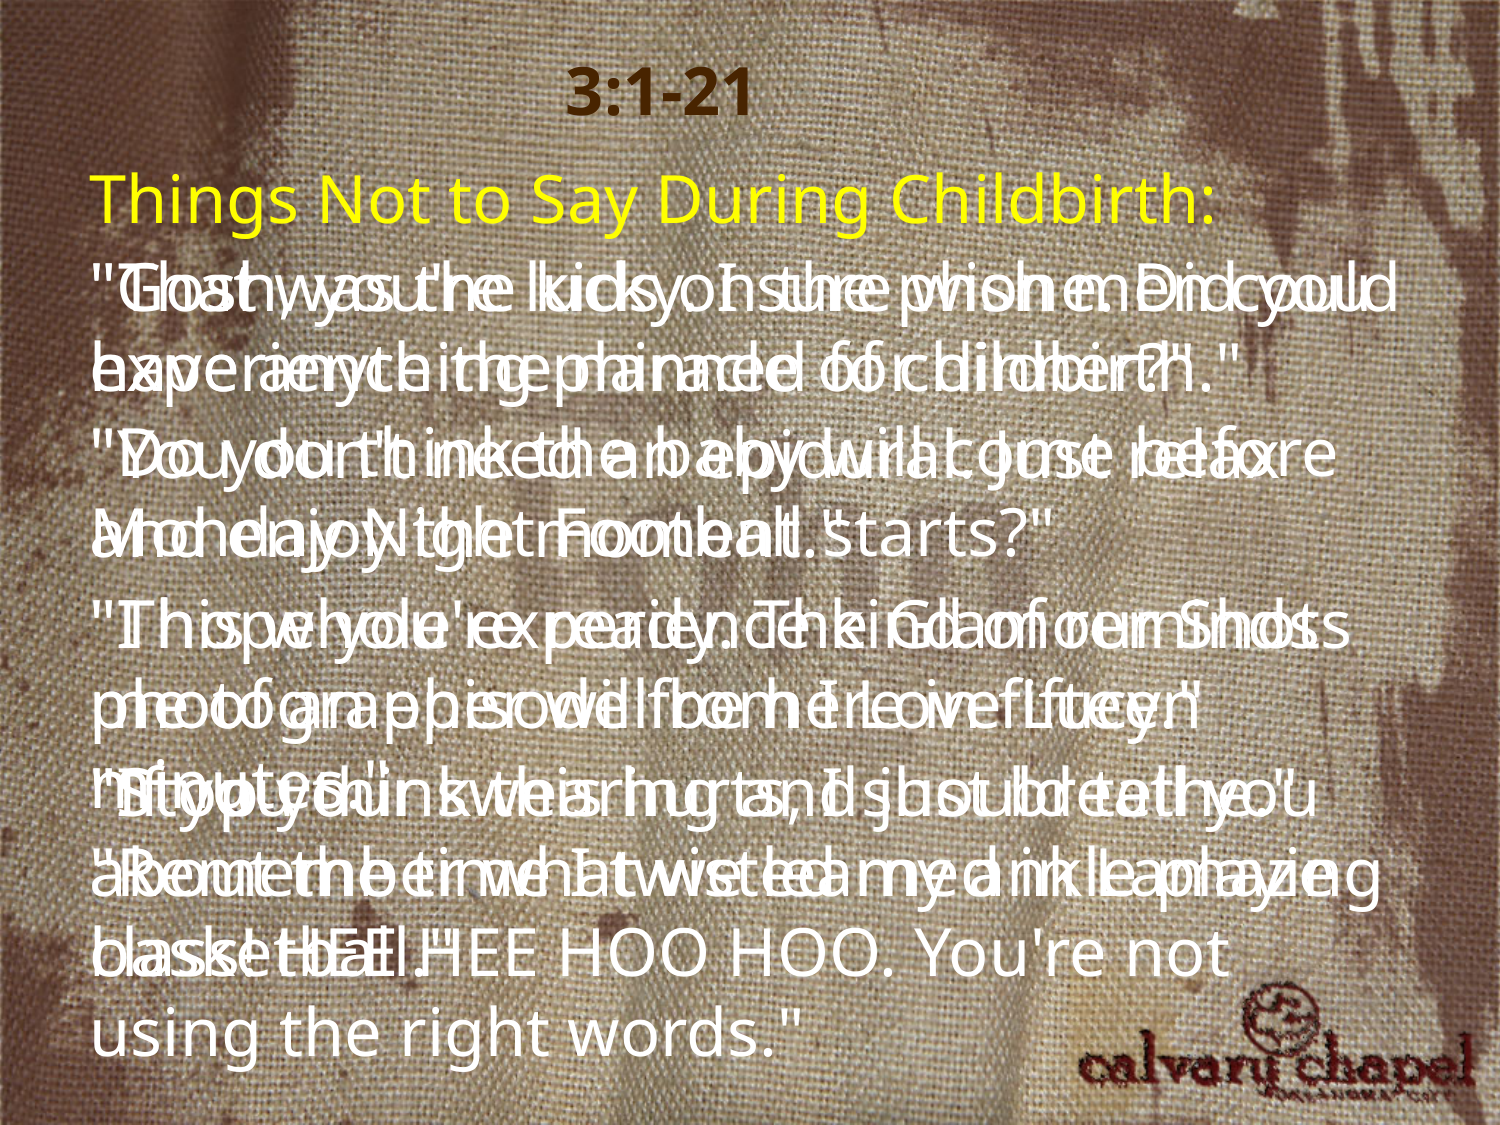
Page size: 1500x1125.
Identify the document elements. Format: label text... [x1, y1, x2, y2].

text_box "Remember what we learned in Lamaze class! HEE HEE HOO HOO. You're not using the right words." [74, 822, 1425, 1077]
text_box Things Not to Say During Childbirth: [74, 149, 1425, 237]
text_box "This whole experience kind of reminds me of an episode from I Love Lucy." [74, 574, 1425, 742]
picture [0, 0, 1500, 1125]
text_box "That was the kids on the phone. Did you have anything planned for dinner?" [74, 237, 1425, 403]
text_box "You don't need an epidural. Just relax and enjoy the moment." [74, 403, 1425, 574]
text_box "Stop your swearing and just breathe." [74, 742, 1425, 822]
text_box 3:1-21 [312, 41, 1013, 137]
